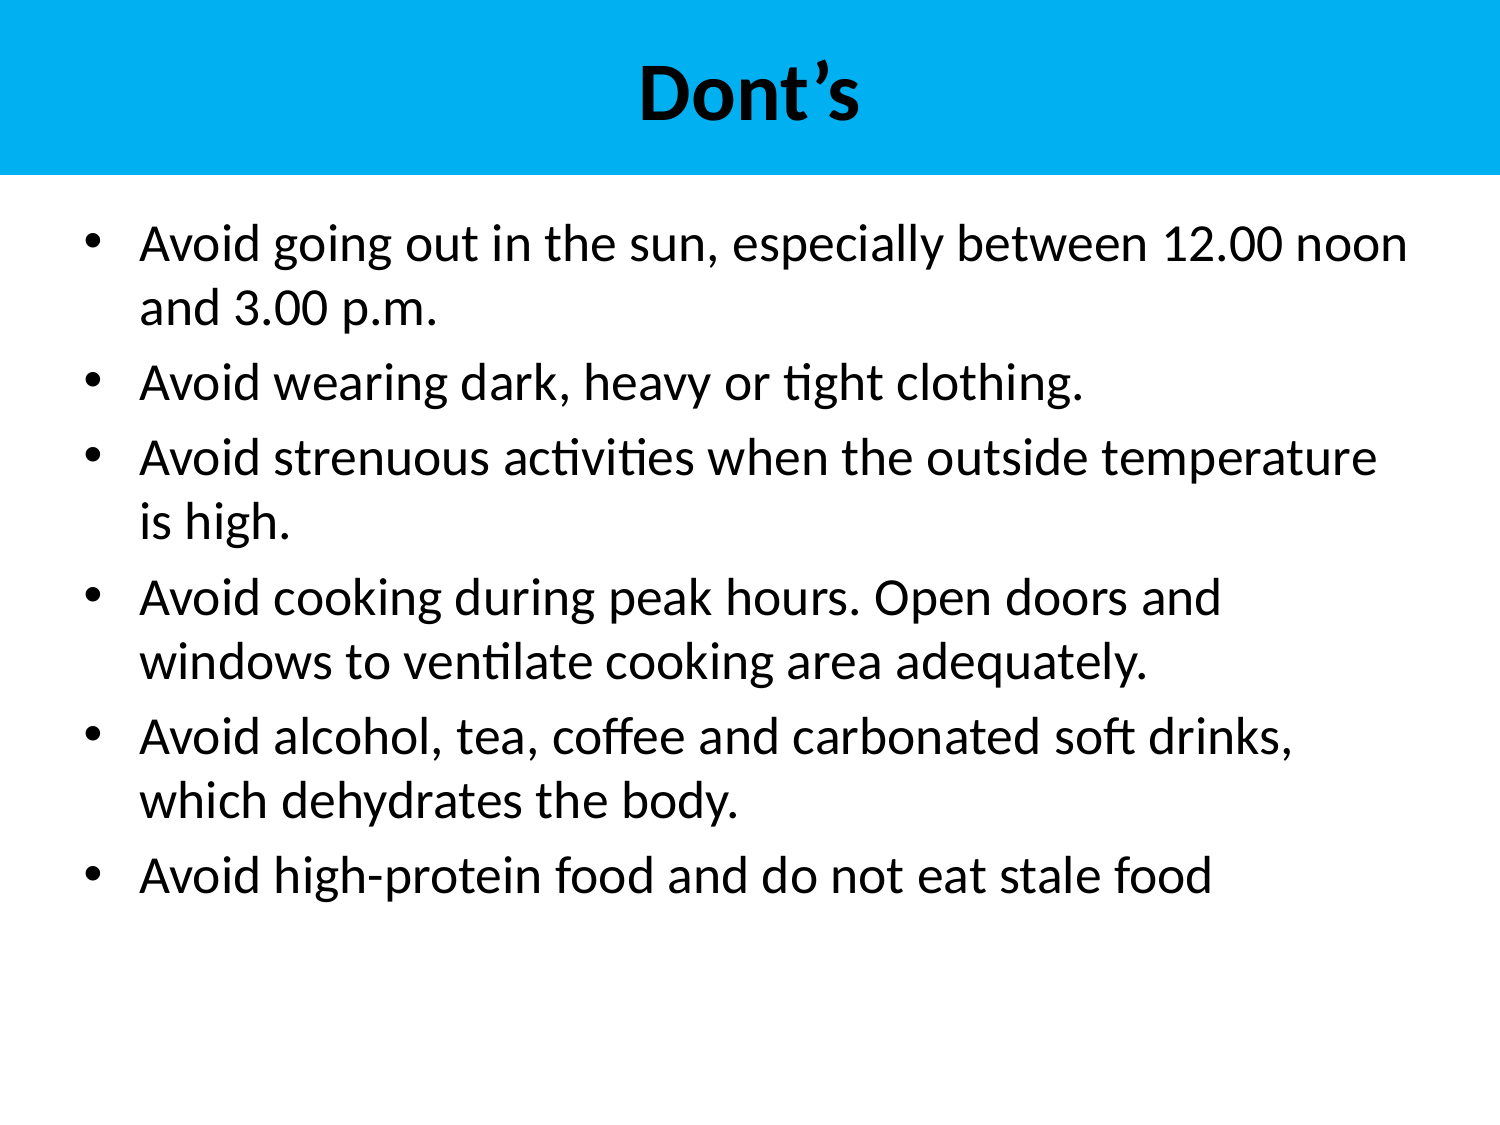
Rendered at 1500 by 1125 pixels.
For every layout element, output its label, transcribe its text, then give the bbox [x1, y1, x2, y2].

list Avoid going out in the sun, especially between 12.00 noon and 3.00 p.m. Avoid wearing dark, heavy or tight clothing. Avoid strenuous activities when the outside temperature is high. Avoid cooking during peak hours. Open doors and windows to ventilate cooking area adequately. Avoid alcohol, tea, coffee and carbonated soft drinks, which dehydrates the body. Avoid high-protein food and do not eat stale food [68, 200, 1432, 1075]
title Dont’s [0, 0, 1500, 175]
